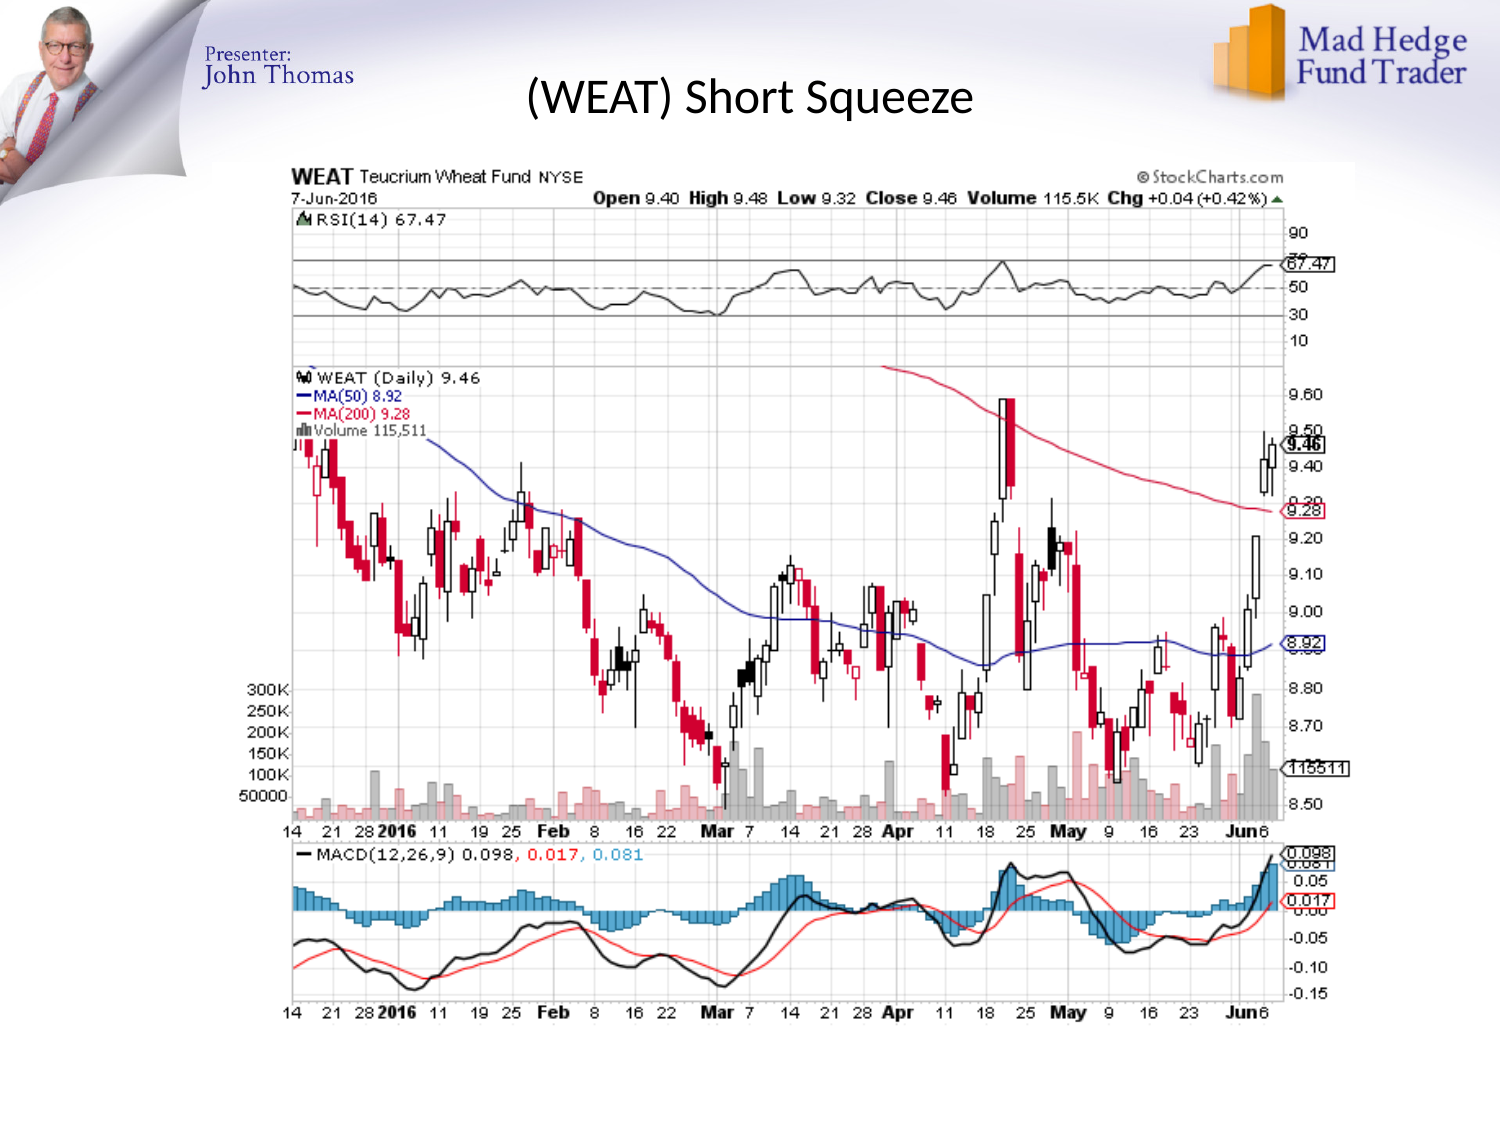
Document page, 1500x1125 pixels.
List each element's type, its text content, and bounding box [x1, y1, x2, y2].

title (WEAT) Short Squeeze [75, 24, 1425, 163]
picture [0, 0, 1500, 1028]
